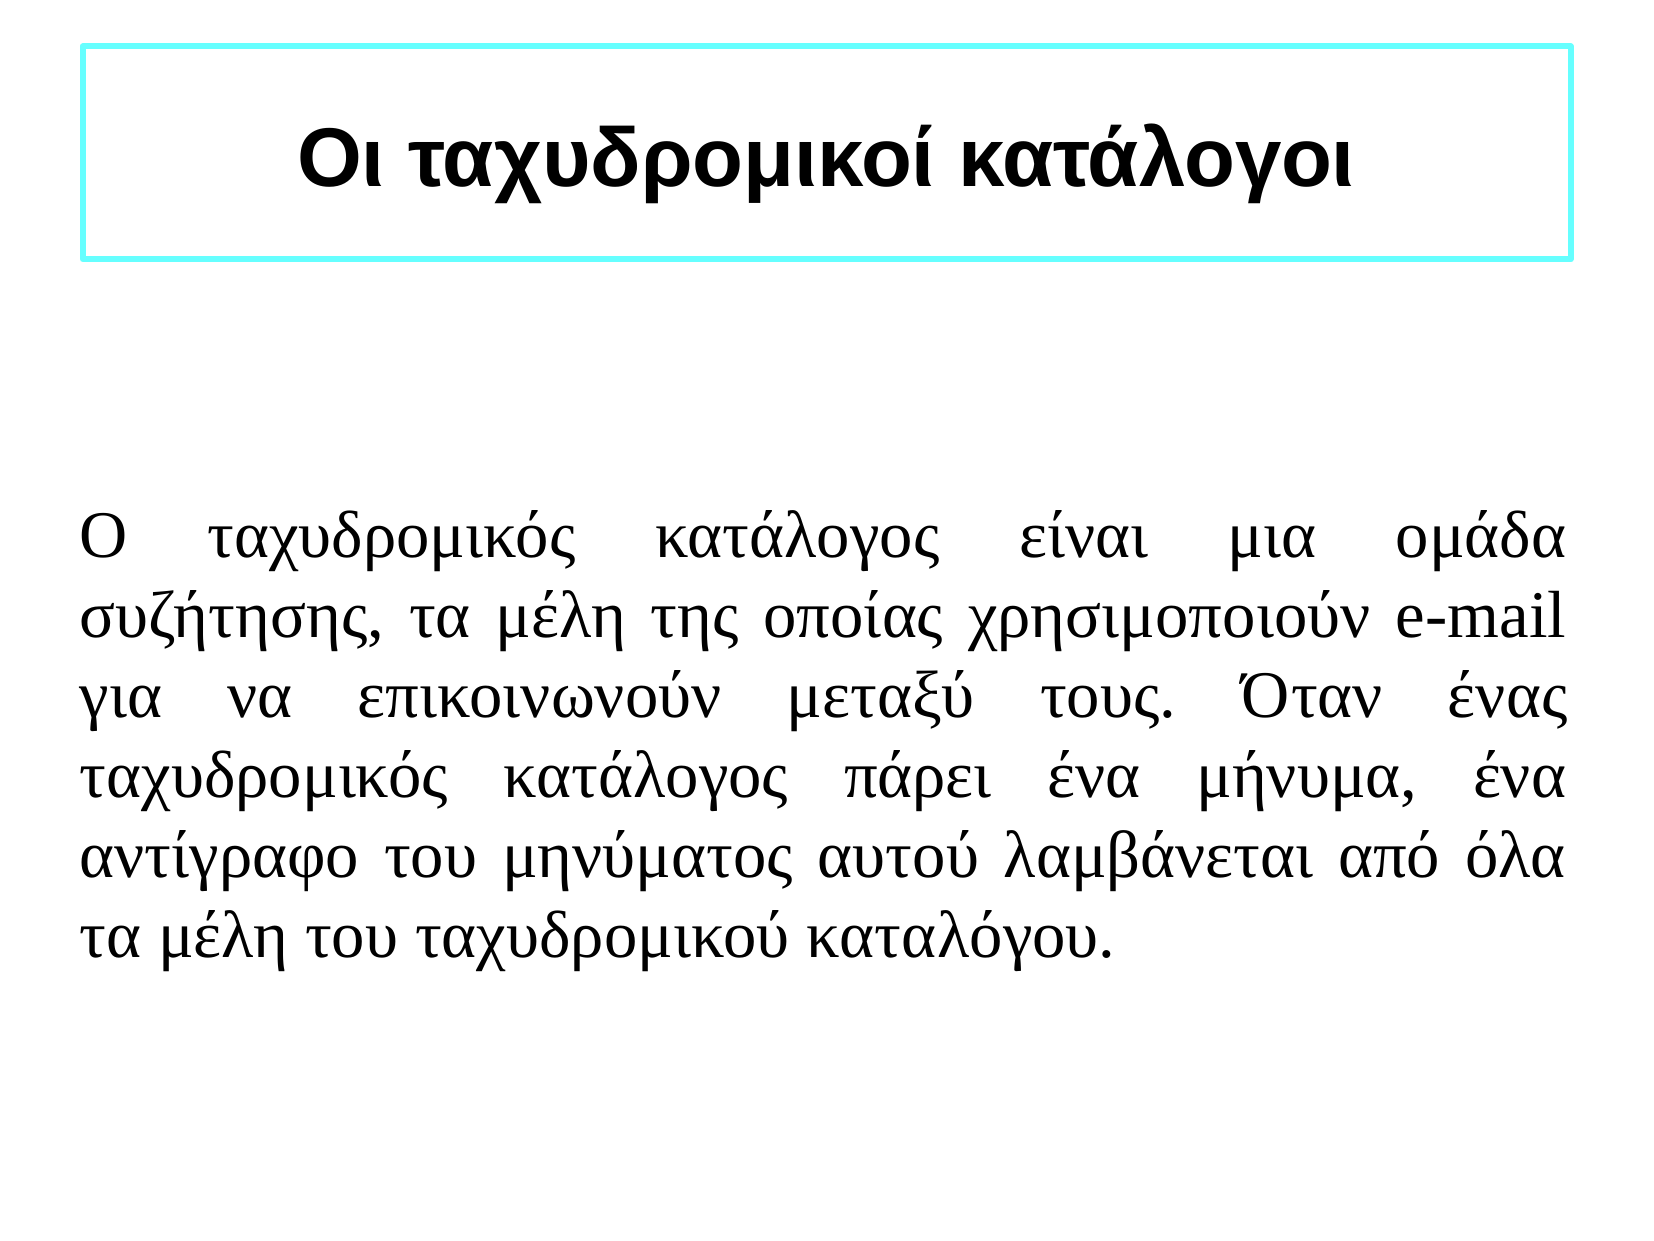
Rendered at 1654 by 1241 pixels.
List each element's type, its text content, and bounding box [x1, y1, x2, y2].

text_box Ο ταχυδρομικός κατάλογος είναι μια ομάδα συζήτησης, τα μέλη της οποίας χρησιμοποιούν e-mail για να επικοινωνούν μεταξύ τους. Ό­ταν ένας ταχυδρομικός κατάλογος πάρει ένα μήνυμα, ένα αντίγραφο του μηνύματος αυτού λαμβάνεται από όλα τα μέλη του ταχυδρομικού κατα­λόγου. [79, 272, 1568, 1191]
text_box Οι ταχυδρομικοί κατάλογοι [82, 46, 1571, 260]
